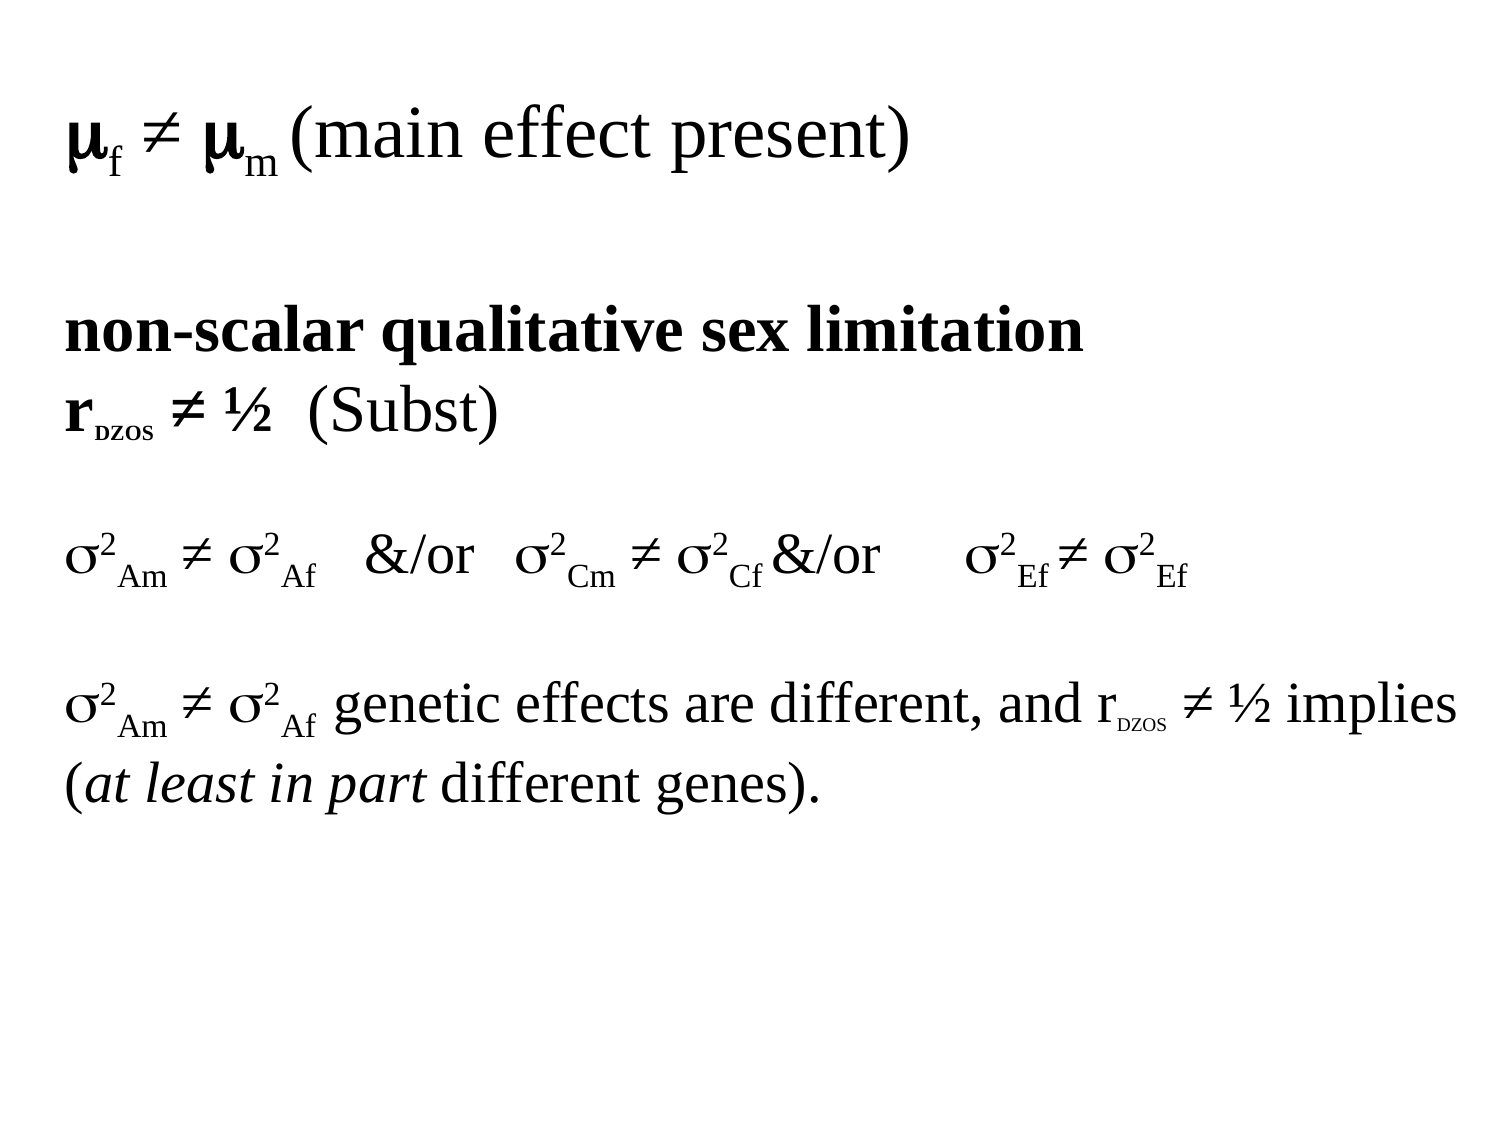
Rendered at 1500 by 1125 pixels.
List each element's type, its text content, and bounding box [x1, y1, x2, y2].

text_box mf ≠ mm (main effect present) non-scalar qualitative sex limitation rDZOS ≠ ½ (Subst) s2Am ≠ s2Af &/or s2Cm ≠ s2Cf &/or s2Ef ≠ s2Ef s2Am ≠ s2Af genetic effects are different, and rDZOS ≠ ½ implies (at least in part different genes). [49, 74, 1500, 993]
